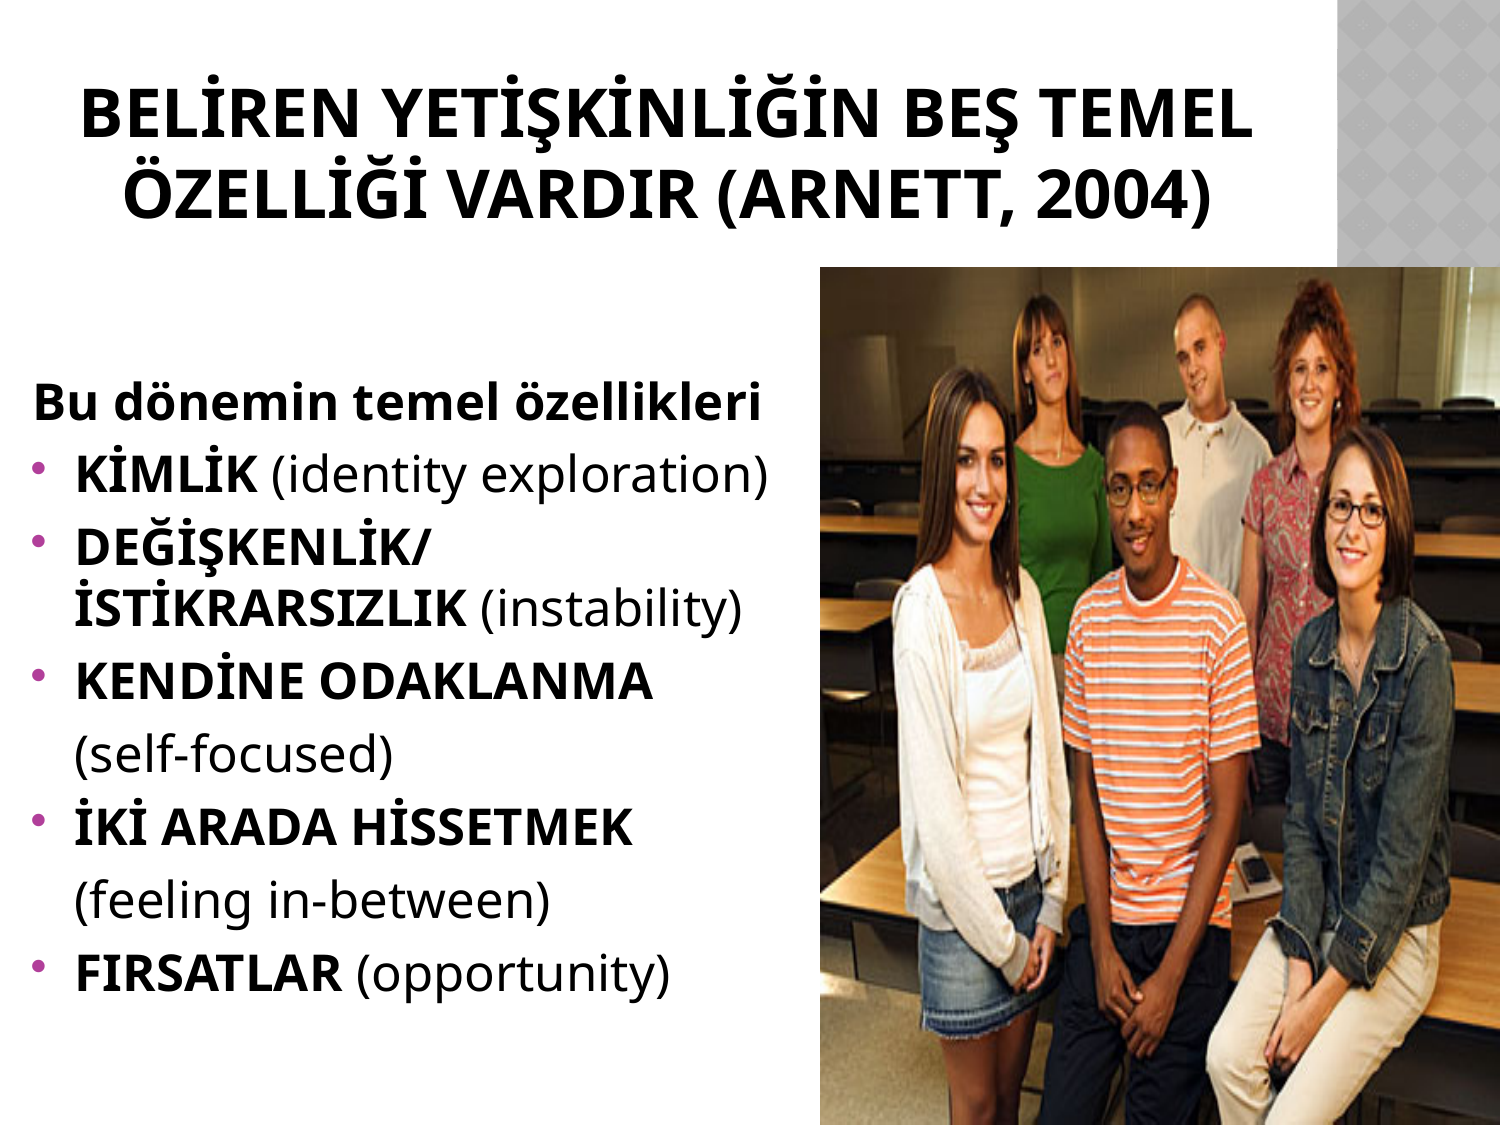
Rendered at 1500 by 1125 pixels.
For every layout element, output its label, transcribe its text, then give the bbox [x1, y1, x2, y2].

list Bu dönemin temel özellikleri KİMLİK (identity exploration) DEĞİŞKENLİK/İSTİKRARSIZLIK (instability) KENDİNE ODAKLANMA (self-focused) İKİ ARADA HİSSETMEK (feeling in-between) FIRSATLAR (opportunity) [17, 361, 814, 1094]
picture [820, 266, 1500, 1125]
title Belİren yetİşkİnlİğİn beş temel özellİğİ vardIr (Arnett, 2004) [29, 30, 1306, 232]
